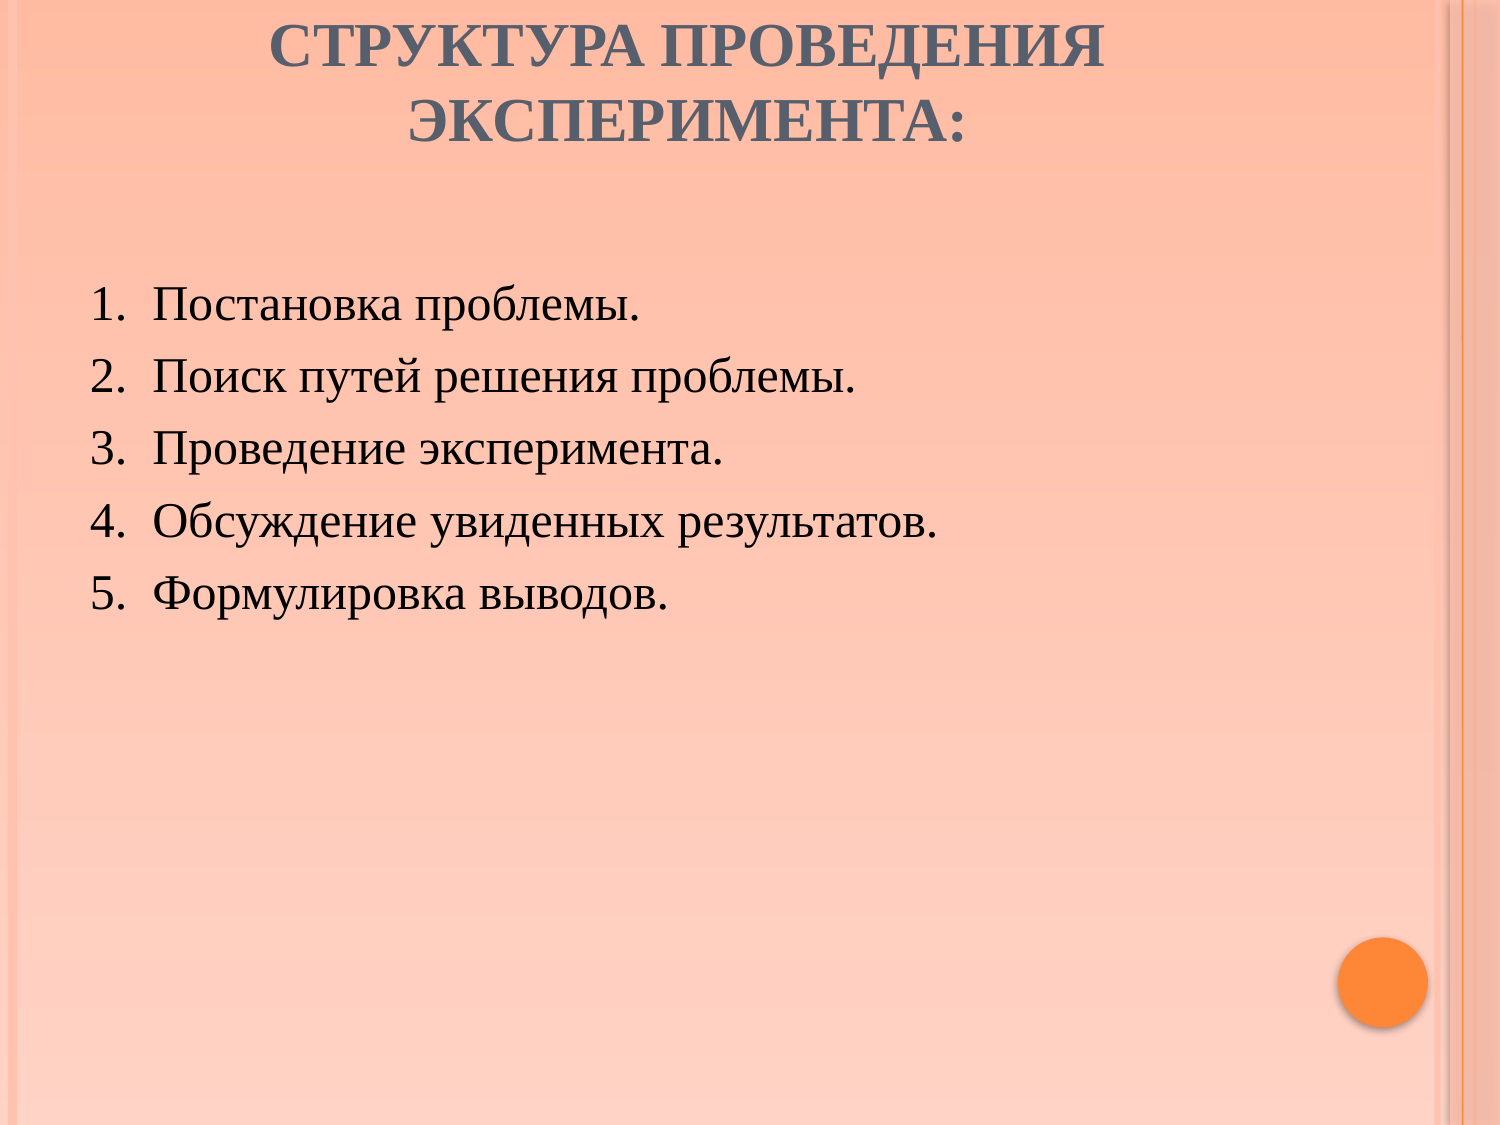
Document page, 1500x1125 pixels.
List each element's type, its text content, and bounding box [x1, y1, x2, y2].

list 1. Постановка проблемы. 2. Поиск путей решения проблемы. 3. Проведение эксперимента. 4. Обсуждение увиденных результатов. 5. Формулировка выводов. [75, 262, 1300, 1062]
title Структура проведения эксперимента: [75, 45, 1300, 161]
